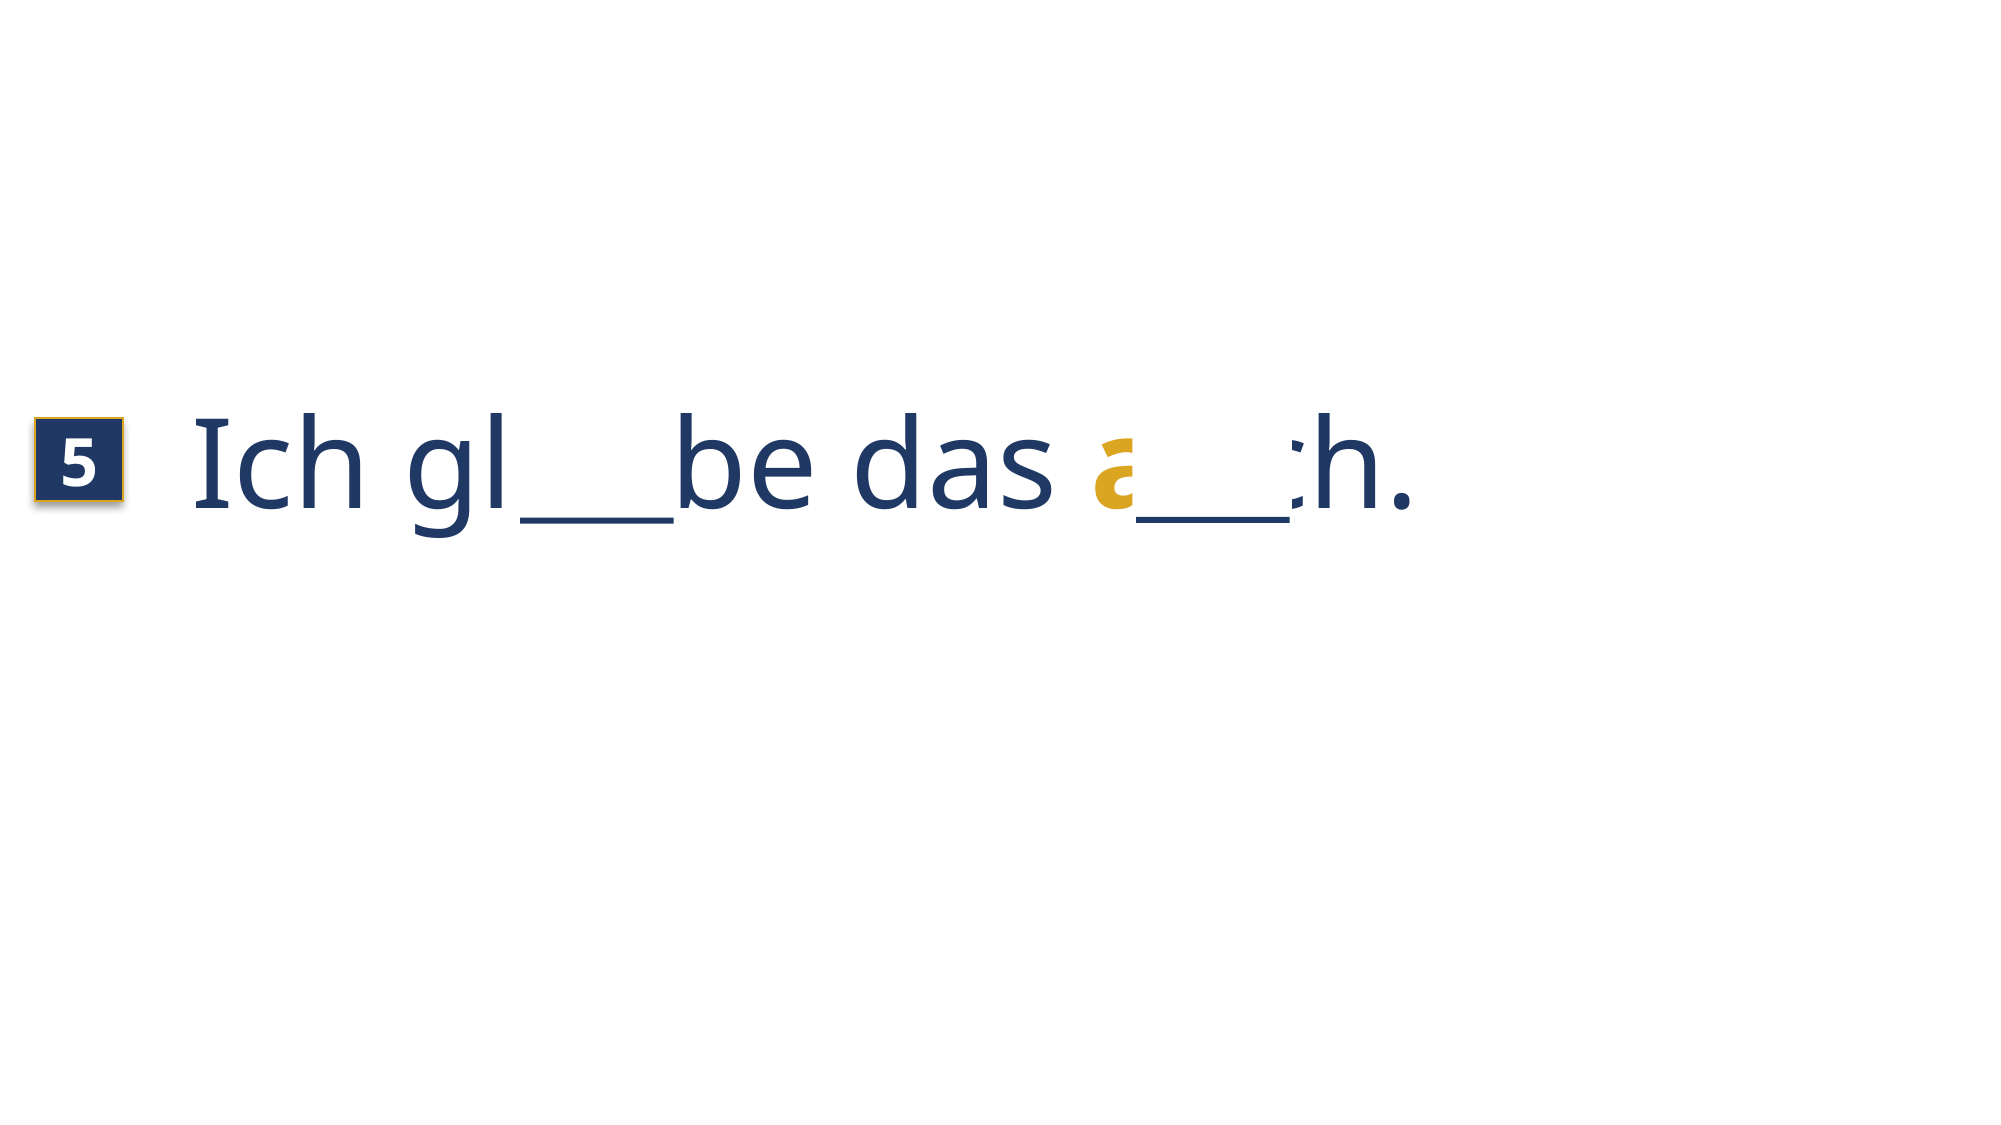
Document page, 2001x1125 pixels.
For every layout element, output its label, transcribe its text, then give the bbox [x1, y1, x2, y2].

text_box Ich glaube das auch. [176, 376, 2000, 541]
text_box 5 [34, 417, 124, 502]
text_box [516, 412, 676, 538]
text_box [1132, 412, 1292, 537]
